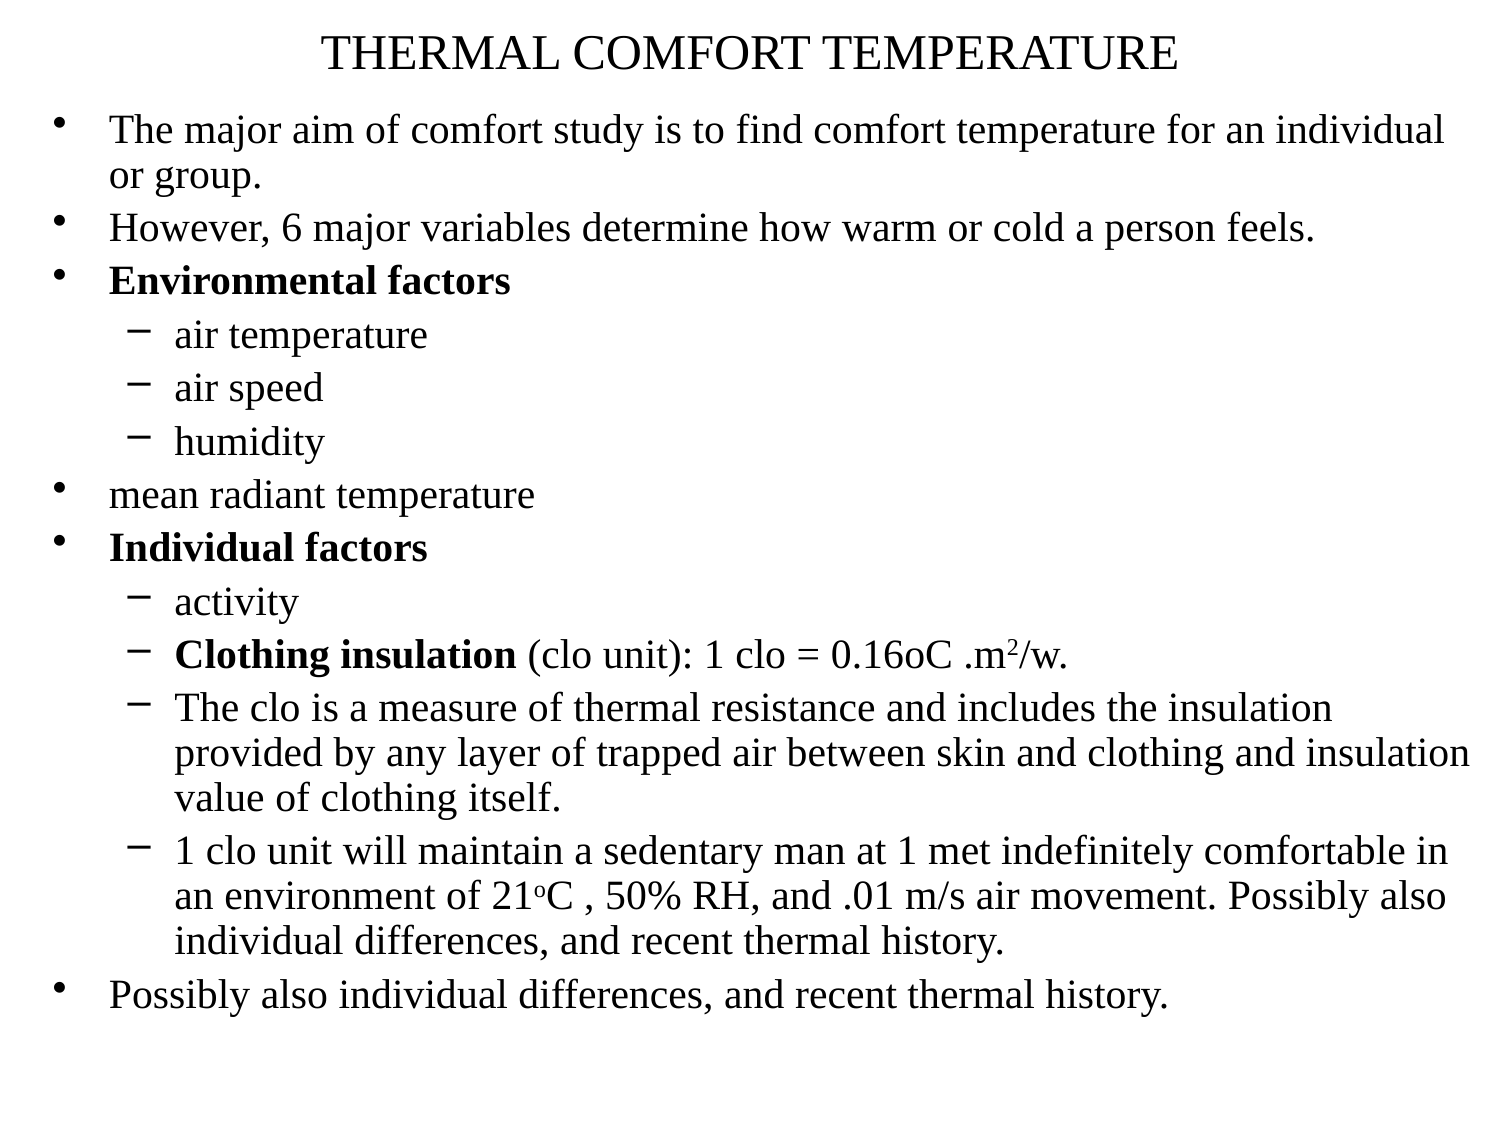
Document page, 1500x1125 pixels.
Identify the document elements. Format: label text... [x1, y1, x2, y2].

list The major aim of comfort study is to find comfort temperature for an individual or group. However, 6 major variables determine how warm or cold a person feels. Environmental factors air temperature air speed humidity mean radiant temperature Individual factors activity Clothing insulation (clo unit): 1 clo = 0.16oC .m2/w. The clo is a measure of thermal resistance and includes the insulation provided by any layer of trapped air between skin and clothing and insulation value of clothing itself. 1 clo unit will maintain a sedentary man at 1 met indefinitely comfortable in an environment of 21oC , 50% RH, and .01 m/s air movement. Possibly also individual differences, and recent thermal history. Possibly also individual differences, and recent thermal history. [37, 99, 1500, 1038]
title THERMAL COMFORT TEMPERATURE [112, 0, 1388, 99]
